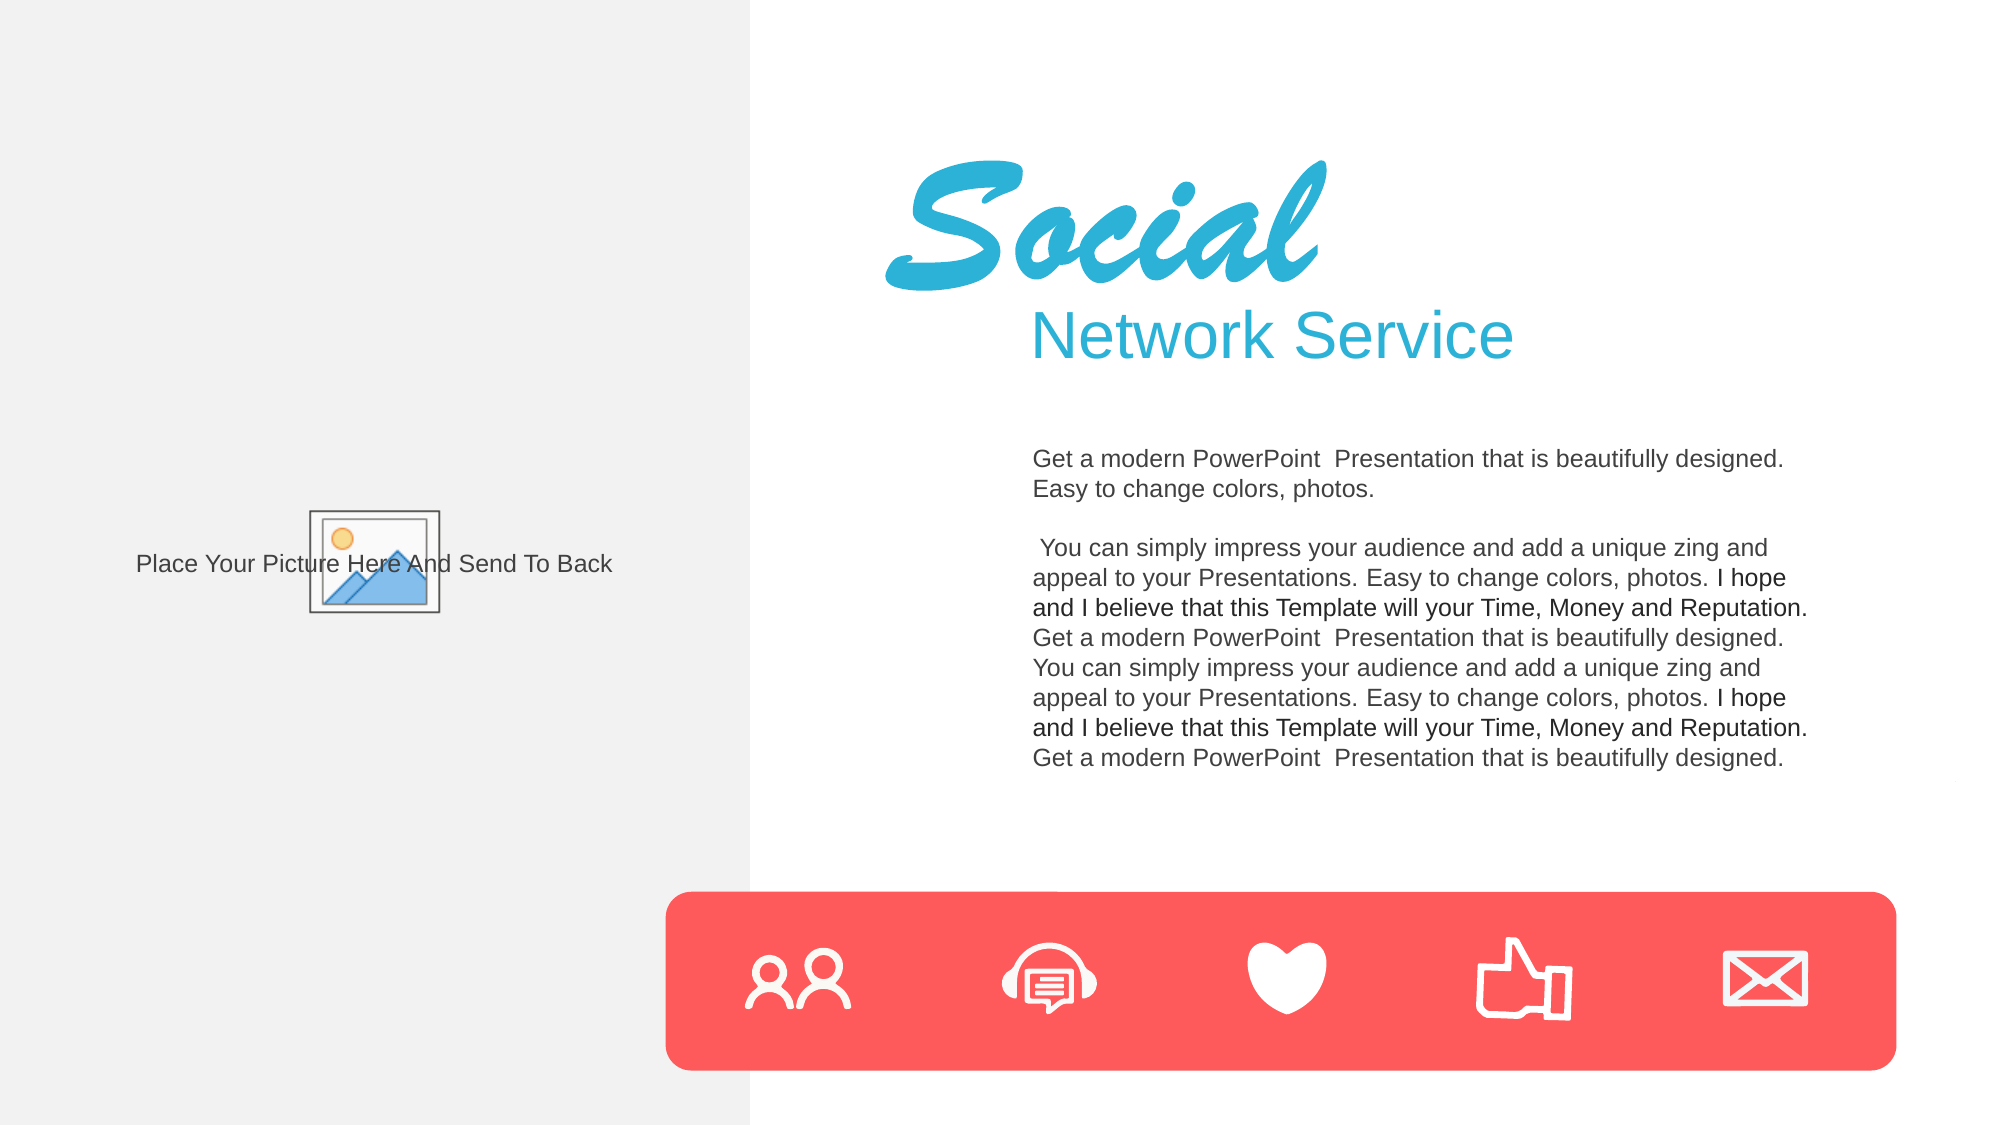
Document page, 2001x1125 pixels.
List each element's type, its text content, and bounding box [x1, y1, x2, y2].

text_box [884, 159, 1024, 292]
text_box [1722, 950, 1809, 1007]
text_box [1001, 942, 1097, 999]
text_box [1014, 159, 1328, 285]
picture [0, 0, 750, 1125]
text_box [750, 954, 795, 1010]
text_box [750, 890, 1898, 1072]
text_box Network Service [1015, 284, 1657, 380]
text_box [1476, 937, 1573, 1021]
text_box [1024, 968, 1074, 1015]
text_box [796, 947, 852, 1010]
text_box Get a modern PowerPoint Presentation that is beautifully designed. Easy to change colors, photos. You can simply impress your audience and add a unique zing and appeal to your Presentations. Easy to change colors, photos. I hope and I believe that this Template will your Time, Money and Reputation. Get a modern PowerPoint Presentation that is beautifully designed. You can simply impress your audience and add a unique zing and appeal to your Presentations. Easy to change colors, photos. I hope and I believe that this Template will your Time, Money and Reputation. Get a modern PowerPoint Presentation that is beautifully designed. [1017, 434, 1829, 779]
text_box [1247, 942, 1327, 1015]
